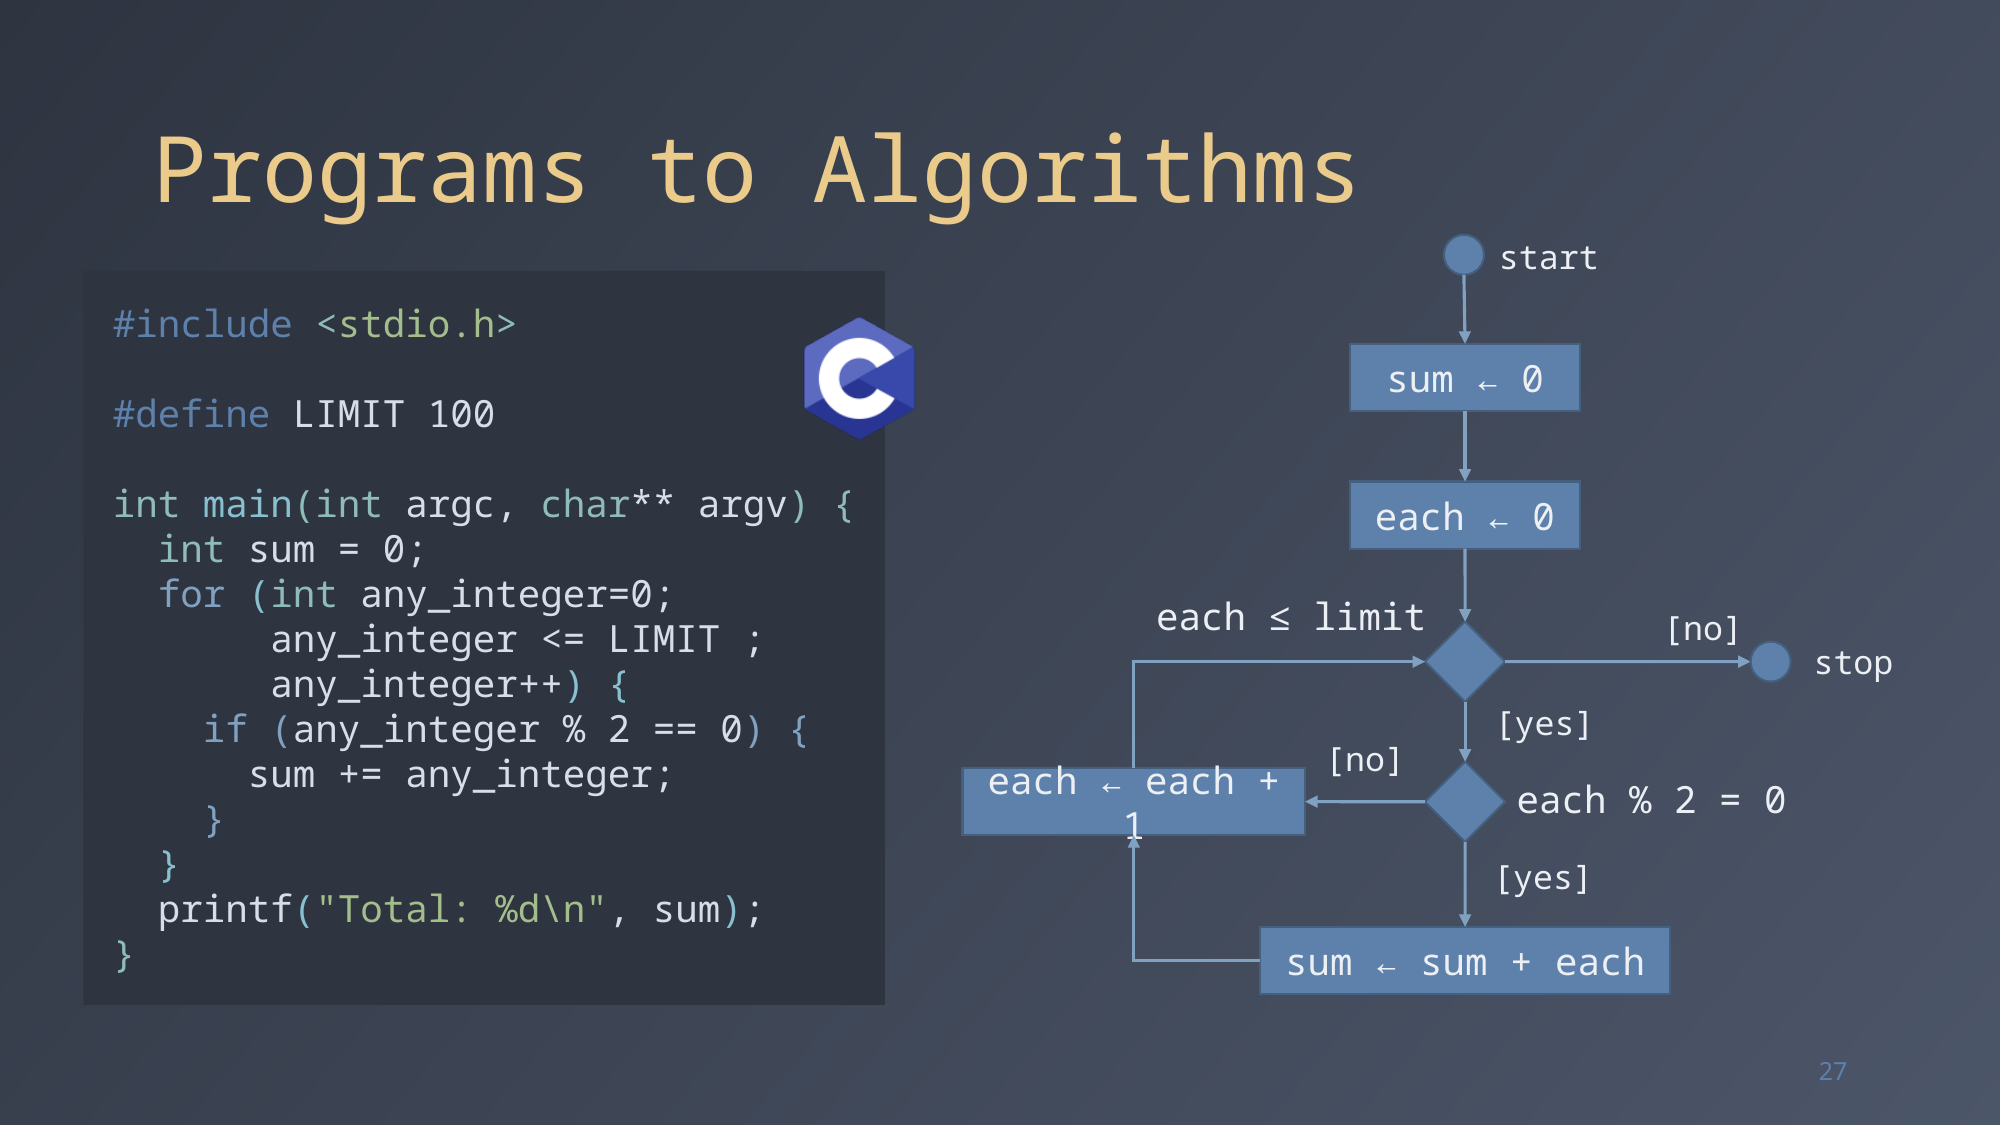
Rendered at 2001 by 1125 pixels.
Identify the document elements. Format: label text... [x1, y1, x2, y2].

text_box [yes] [1479, 695, 1610, 750]
text_box #include <stdio.h> #define LIMIT 100 int main(int argc, char** argv) { int sum = 0; for (int any_integer=0; any_integer <= LIMIT ; any_integer++) { if (any_integer % 2 == 0) { sum += any_integer; } } printf("Total: %d\n", sum); } [83, 270, 885, 1005]
text_box start [1484, 228, 1614, 284]
text_box each ← each + 1 [961, 767, 1226, 836]
text_box each % 2 = 0 [1501, 768, 1802, 829]
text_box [1226, 569, 1333, 861]
text_box sum ← sum + each [1259, 926, 1671, 995]
text_box each ≤ limit [1141, 585, 1226, 645]
title Programs to Algorithms [137, 26, 1863, 230]
text_box [no] [1648, 600, 1758, 655]
text_box [1424, 620, 1506, 703]
text_box each ← 0 [1349, 480, 1581, 550]
text_box [yes] [1478, 848, 1608, 904]
picture [790, 309, 929, 448]
text_box [1442, 233, 1484, 276]
text_box [no] [1333, 731, 1420, 786]
text_box [1749, 640, 1792, 683]
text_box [1133, 835, 1261, 961]
text_box stop [1798, 633, 1909, 689]
text_box sum ← 0 [1349, 343, 1581, 412]
slide_number 27 [1738, 1042, 1863, 1103]
text_box [1425, 761, 1501, 842]
text_box each ≤ limit [1333, 585, 1441, 645]
